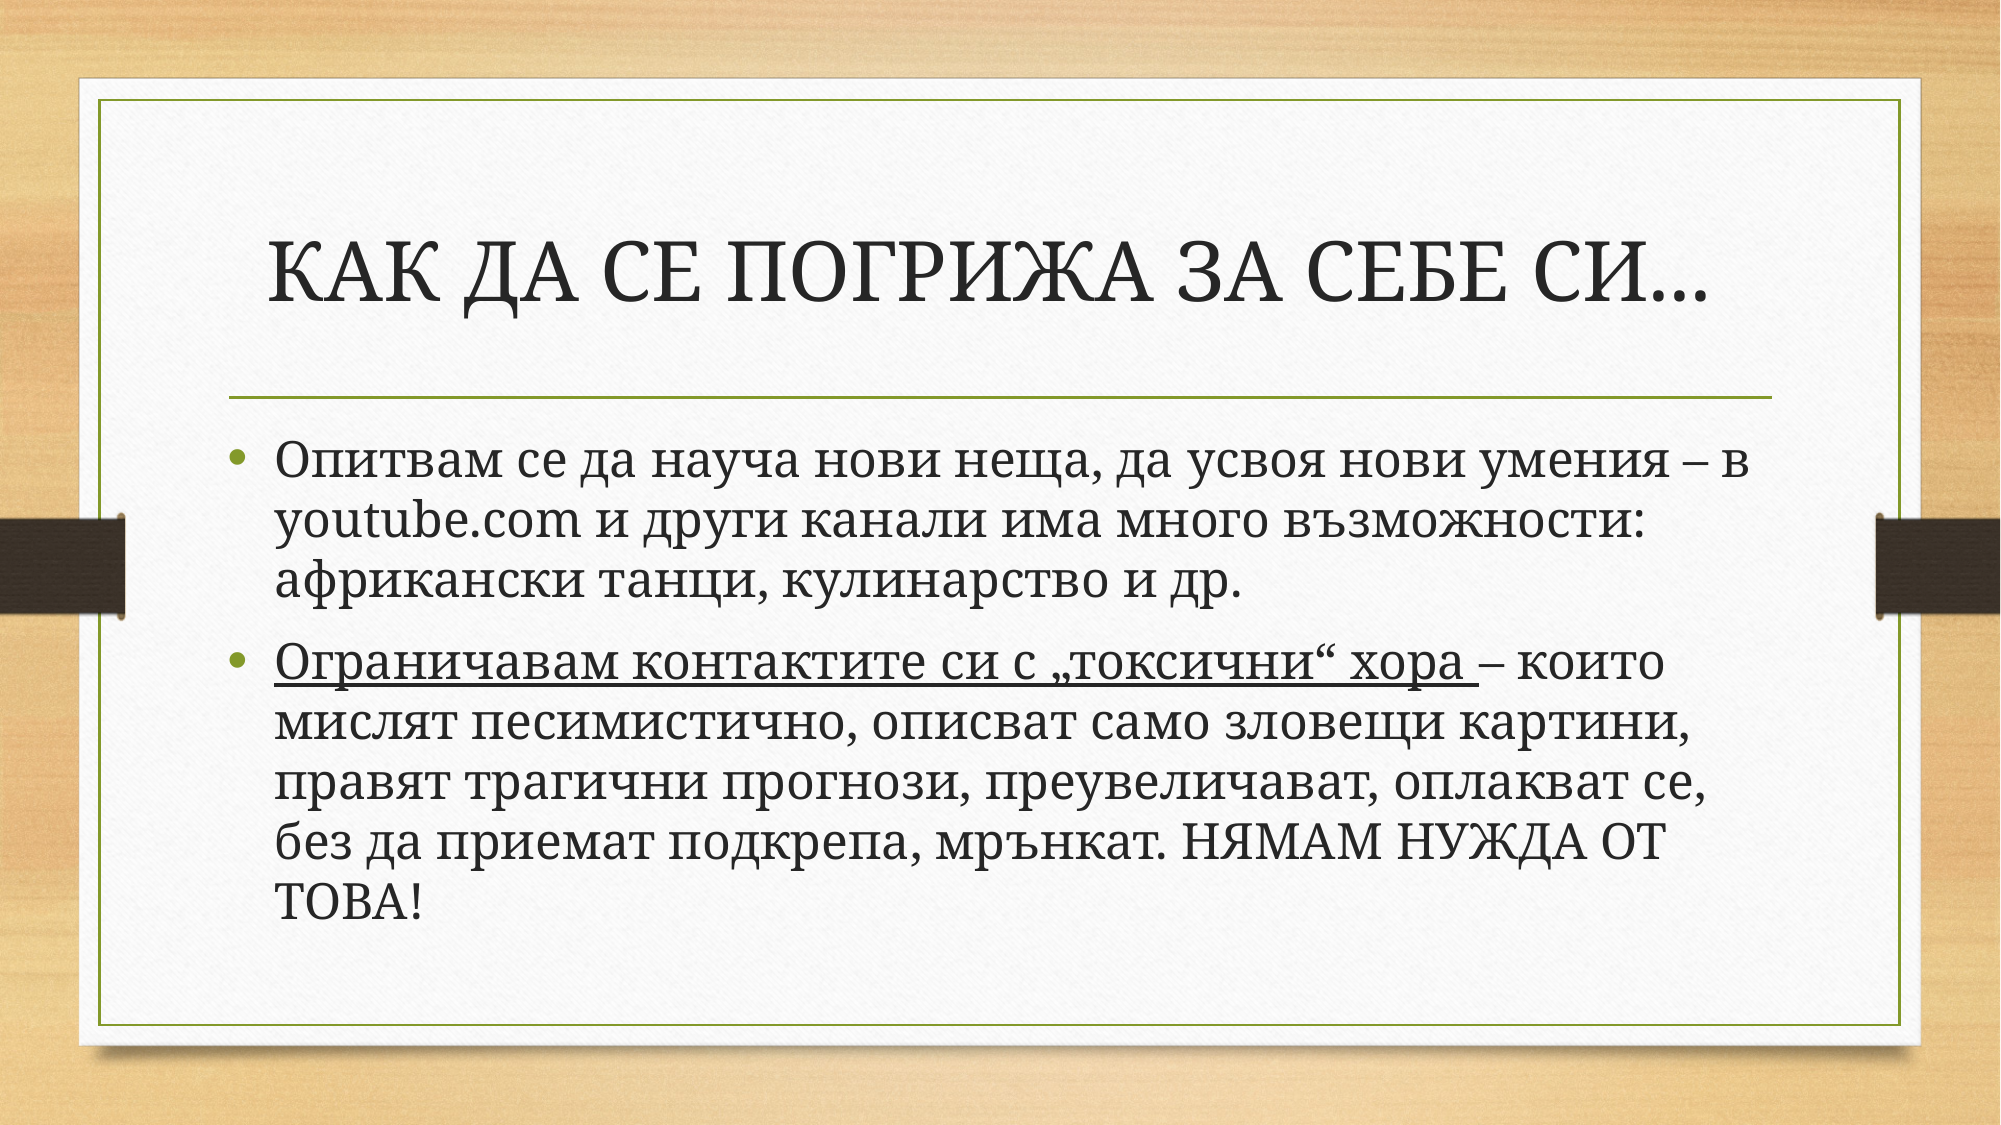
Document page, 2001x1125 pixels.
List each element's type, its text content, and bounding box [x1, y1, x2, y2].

title КАК ДА СЕ ПОГРИЖА ЗА СЕБЕ СИ... [212, 161, 1788, 375]
picture [0, 0, 2001, 1125]
list Опитвам се да науча нови неща, да усвоя нови умения – в youtube.com и други канали има много възможности: африкански танци, кулинарство и др. Ограничавам контактите си с „токсични“ хора – които мислят песимистично, описват само зловещи картини, правят трагични прогнози, преувеличават, оплакват се, без да приемат подкрепа, мрънкат. НЯМАМ НУЖДА ОТ ТОВА! [212, 419, 1788, 964]
